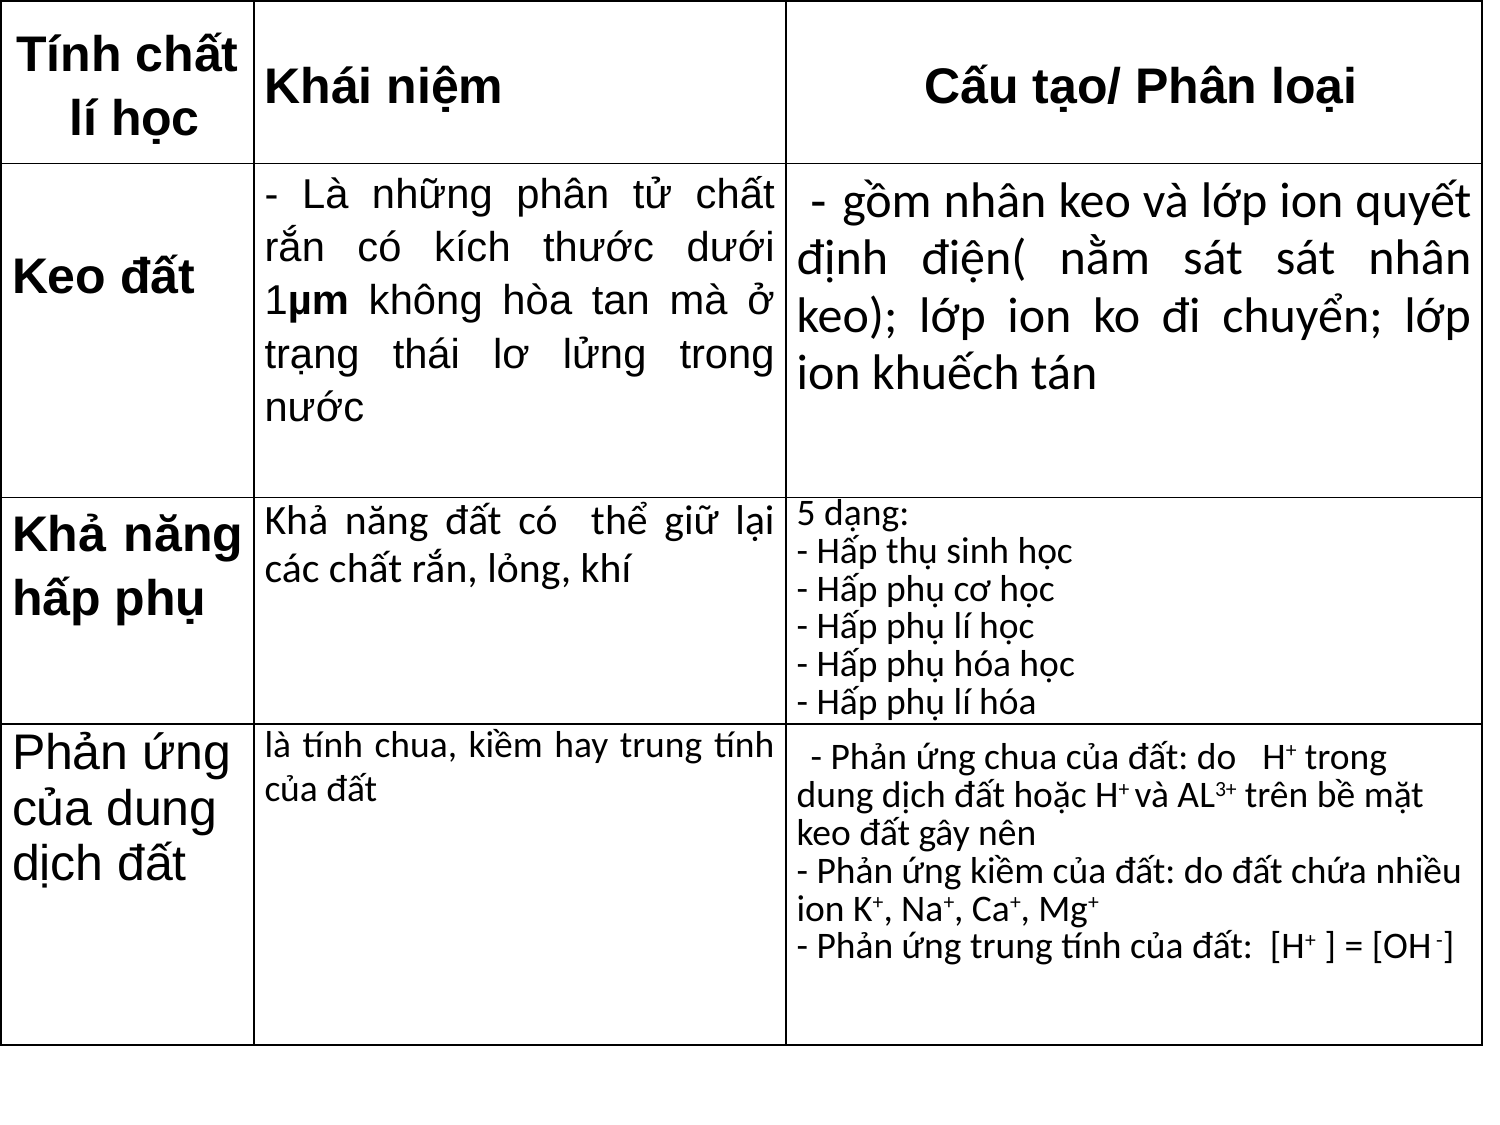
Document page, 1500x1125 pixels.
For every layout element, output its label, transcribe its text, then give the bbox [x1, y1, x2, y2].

table_cell Khả năng đất có thể giữ lại các chất rắn, lỏng, khí [255, 498, 785, 723]
table_header Cấu tạo/ Phân loại [787, 2, 1481, 163]
table_cell - Phản ứng chua của đất: do H+ trong dung dịch đất hoặc H+ và AL3+ trên bề mặt keo đất gây nên - Phản ứng kiềm của đất: do đất chứa nhiều ion K+, Na+, Ca+, Mg+ - Phản ứng trung tính của đất: [H+ ] = [OH -] [787, 725, 1481, 1044]
table_cell Keo đất [2, 164, 253, 497]
table_cell Phản ứng của dung dịch đất [2, 725, 253, 1044]
table_cell Khả năng hấp phụ [2, 498, 253, 723]
table_cell - Là những phân tử chất rắn có kích thước dưới 1µm không hòa tan mà ở trạng thái lơ lửng trong nước [255, 164, 785, 497]
table_cell - gồm nhân keo và lớp ion quyết định điện( nằm sát sát nhân keo); lớp ion ko đi chuyển; lớp ion khuếch tán [787, 164, 1481, 497]
table_header Tính chất lí học [2, 2, 253, 163]
table_cell 5 dạng: - Hấp thụ sinh học - Hấp phụ cơ học - Hấp phụ lí học - Hấp phụ hóa học - Hấp phụ lí hóa [787, 498, 1481, 723]
table_cell là tính chua, kiềm hay trung tính của đất [255, 725, 785, 1044]
table_header Khái niệm [255, 2, 785, 163]
